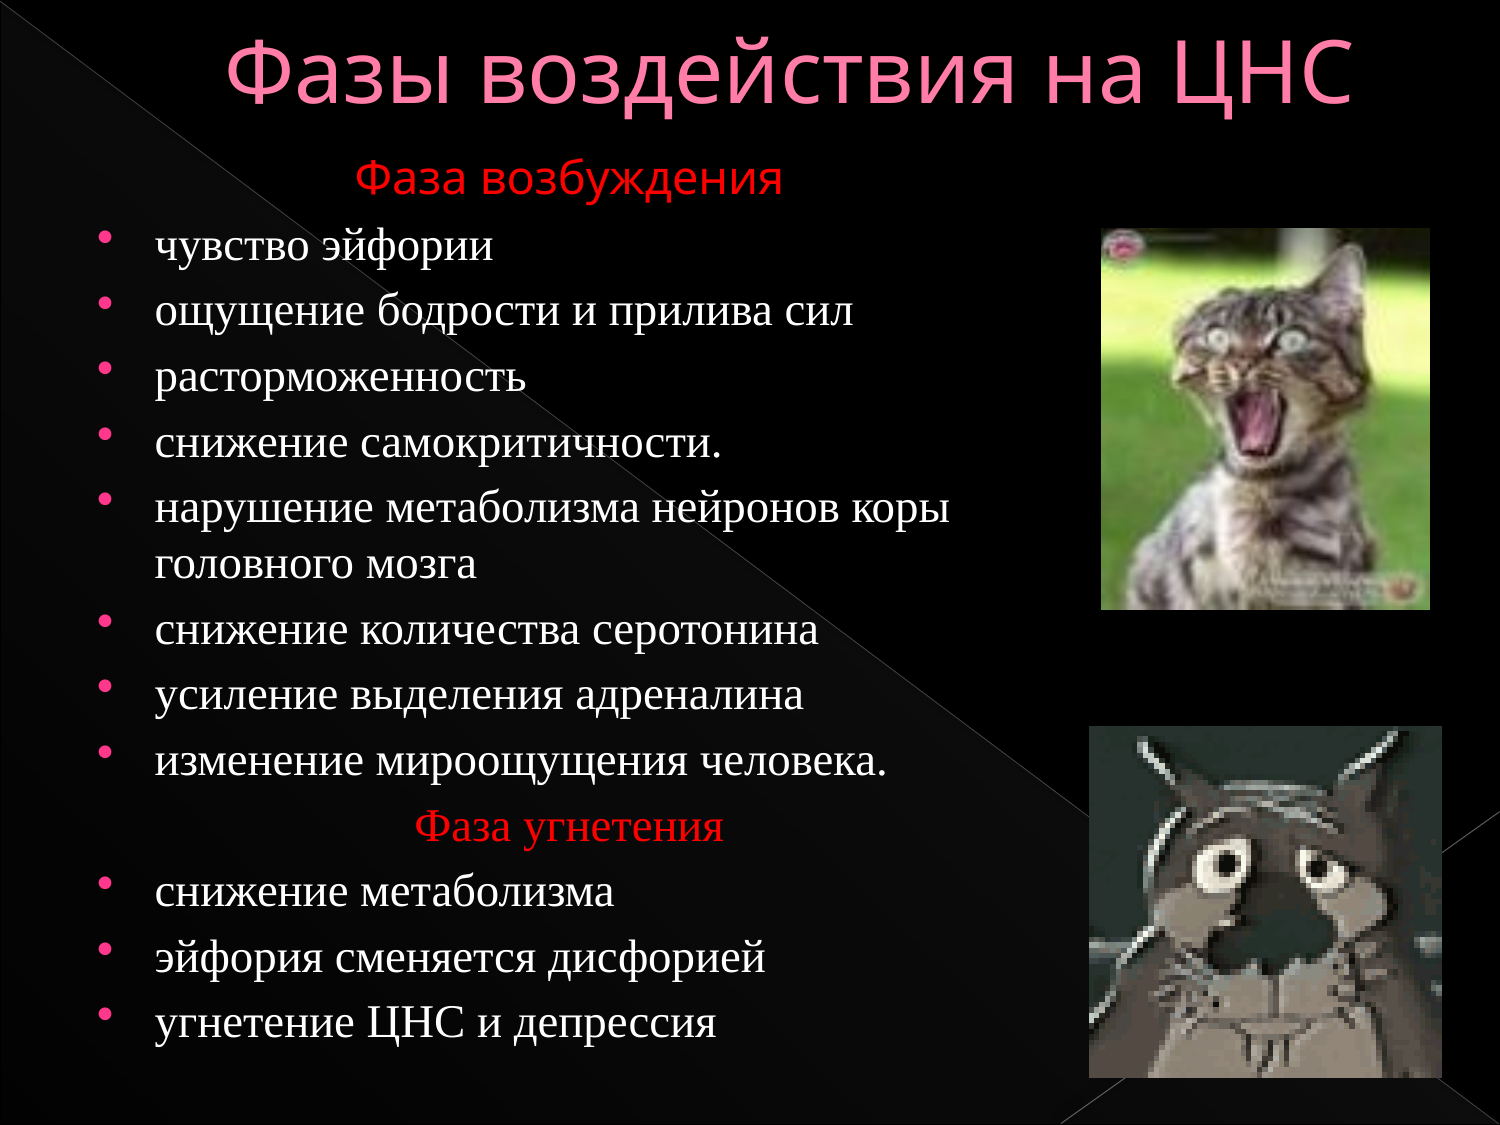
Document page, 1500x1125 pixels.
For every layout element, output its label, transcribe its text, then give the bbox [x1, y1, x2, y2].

list Фаза возбуждения чувство эйфории ощущение бодрости и прилива сил расторможенность снижение самокритичности. нарушение метаболизма нейронов коры головного мозга снижение количества серотонина усиление выделения адреналина изменение мироощущения человека. Фаза угнетения снижение метаболизма эйфория сменяется дисфорией угнетение ЦНС и депрессия [75, 140, 1055, 1059]
title Фазы воздействия на ЦНС [75, 7, 1425, 129]
picture [1089, 726, 1442, 1079]
picture [1101, 228, 1430, 610]
